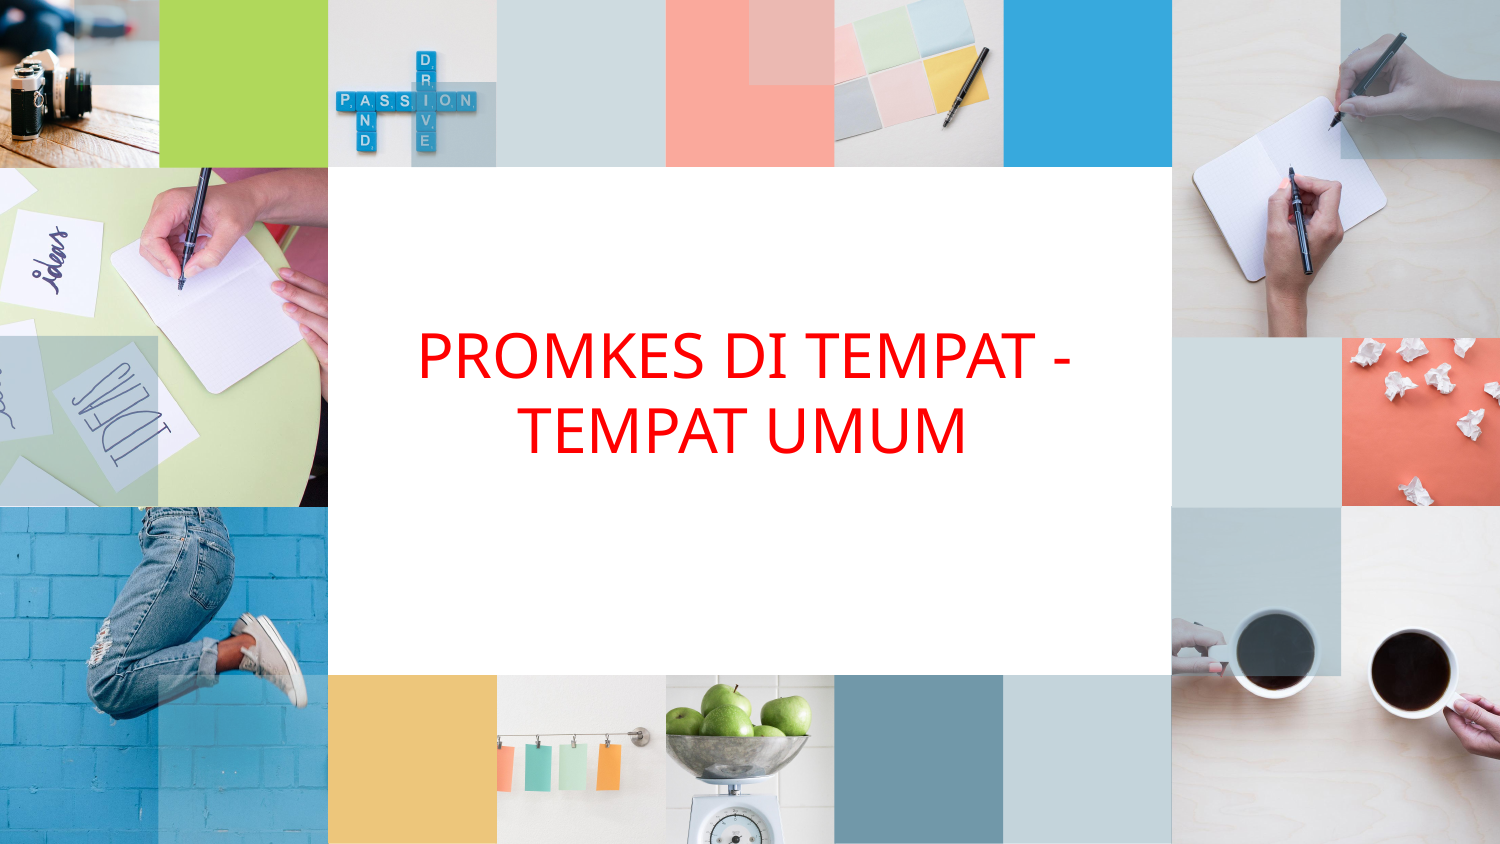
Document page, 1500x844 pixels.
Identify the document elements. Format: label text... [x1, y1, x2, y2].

picture [381, 97, 388, 104]
picture [401, 101, 409, 106]
picture [835, 0, 1003, 167]
picture [1172, 0, 1500, 844]
picture [150, 714, 155, 736]
title PROMKES DI TEMPAT -TEMPAT UMUM [324, 234, 1163, 622]
picture [362, 96, 369, 104]
picture [422, 75, 430, 82]
picture [497, 675, 834, 844]
picture [114, 698, 123, 709]
picture [361, 115, 369, 125]
picture [329, 0, 496, 167]
picture [362, 135, 367, 145]
picture [0, 0, 328, 844]
picture [422, 55, 427, 64]
